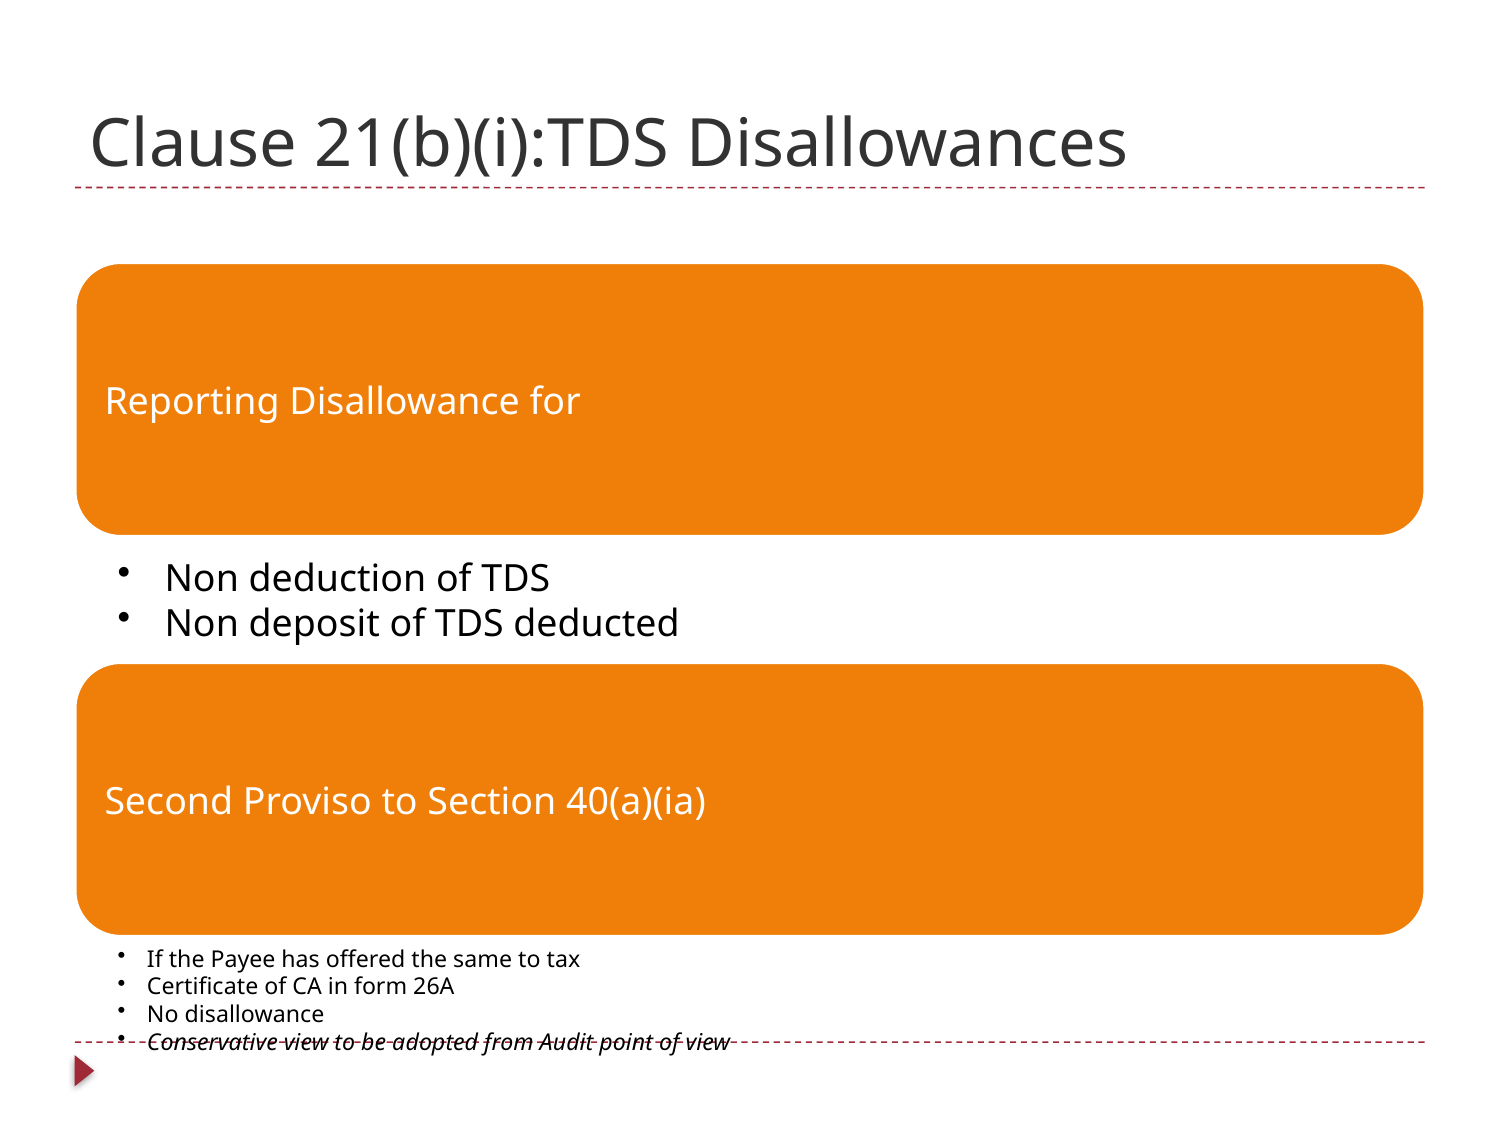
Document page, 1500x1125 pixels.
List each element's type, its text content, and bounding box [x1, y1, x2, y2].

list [74, 262, 1426, 1063]
title Clause 21(b)(i):TDS Disallowances [75, 24, 1425, 188]
